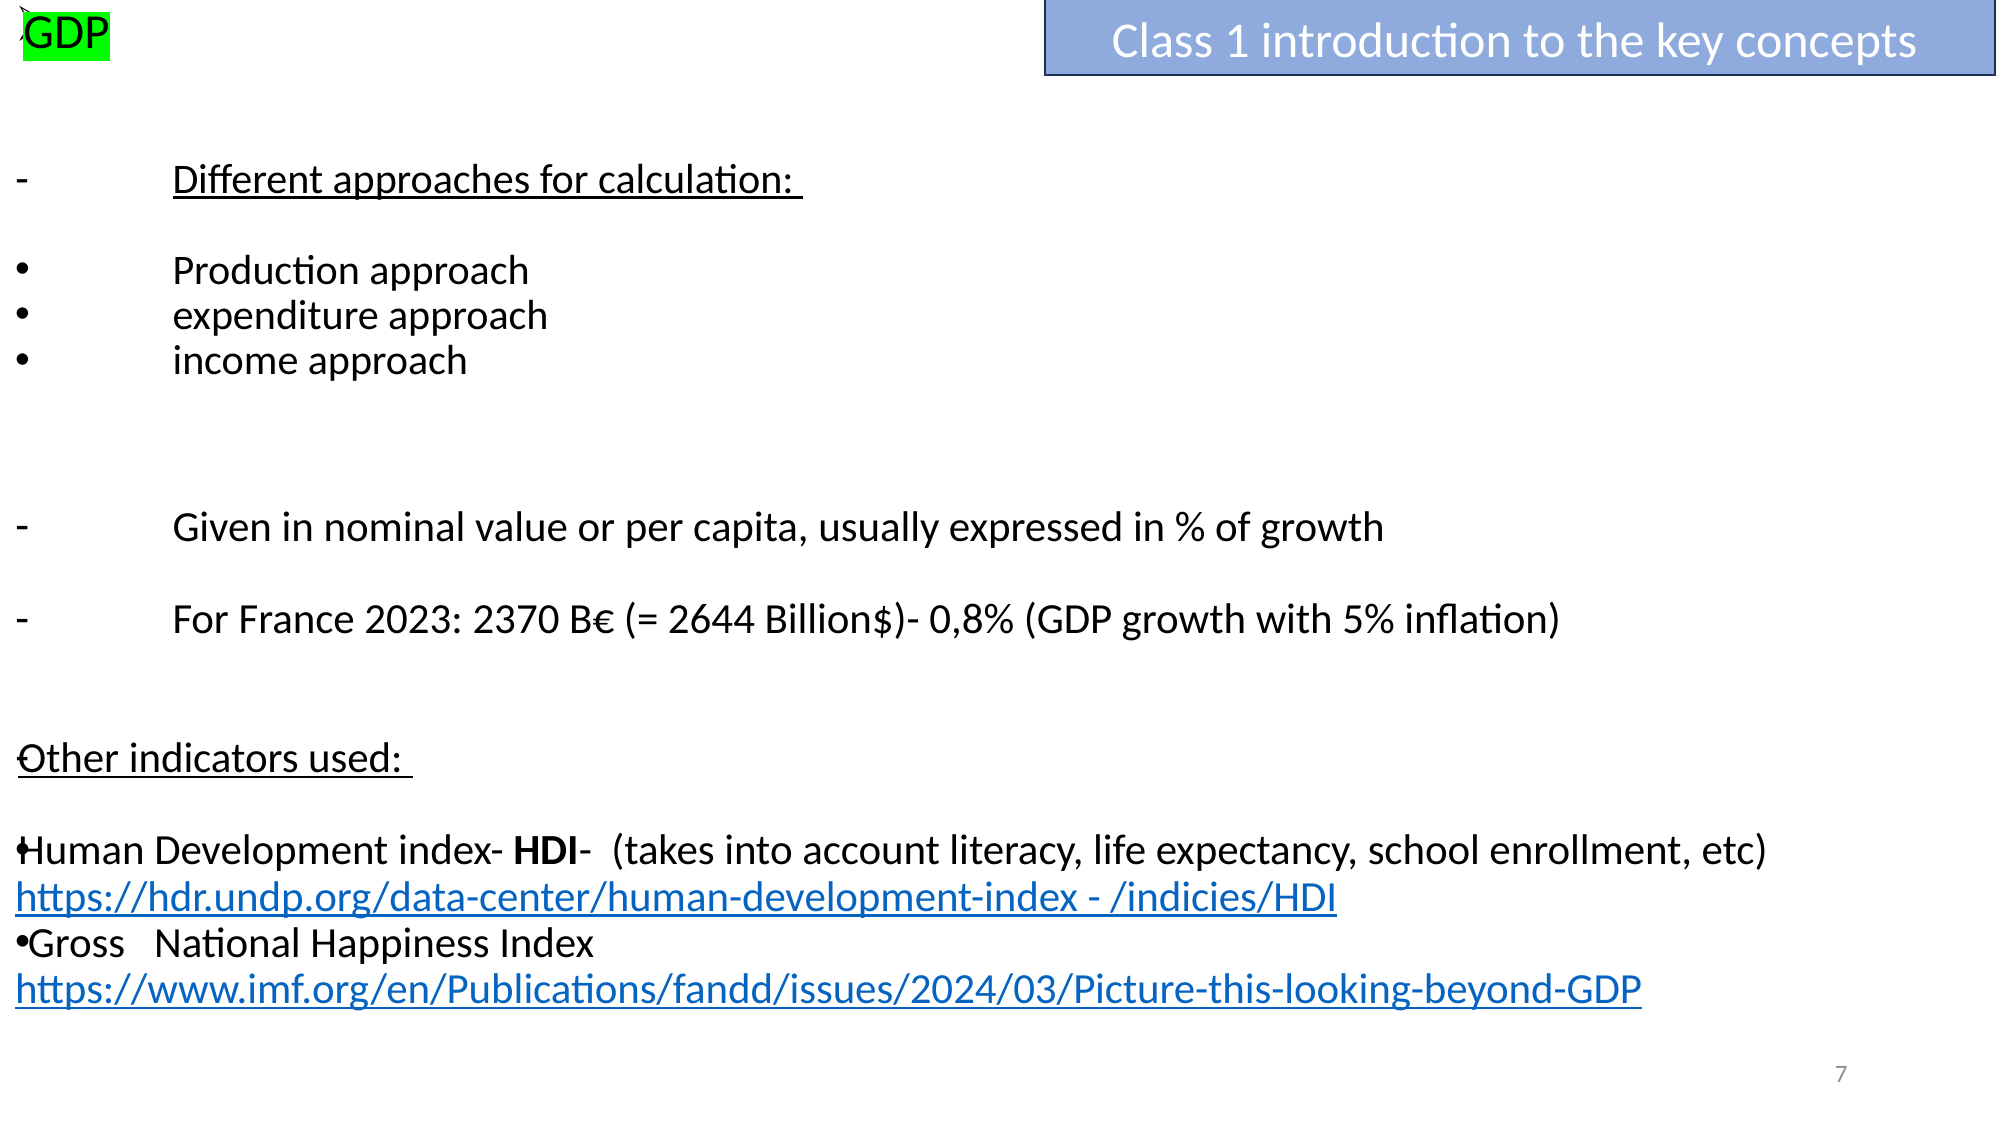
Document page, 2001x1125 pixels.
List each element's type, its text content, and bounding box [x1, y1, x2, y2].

subtitle GDP Different approaches for calculation: Production approach expenditure approach income approach Given in nominal value or per capita, usually expressed in % of growth For France 2023: 2370 B€ (= 2644 Billion$)- 0,8% (GDP growth with 5% inflation) Other indicators used: Human Development index- HDI- (takes into account literacy, life expectancy, school enrollment, etc)https://hdr.undp.org/data-center/human-development-index - /indicies/HDI Gross National Happiness Index https://www.imf.org/en/Publications/fandd/issues/2024/03/Picture-this-looking-beyond-GDP [0, 0, 2000, 1125]
slide_number 7 [1412, 1042, 1863, 1103]
text_box Class 1 introduction to the key concepts [1044, 0, 1996, 76]
